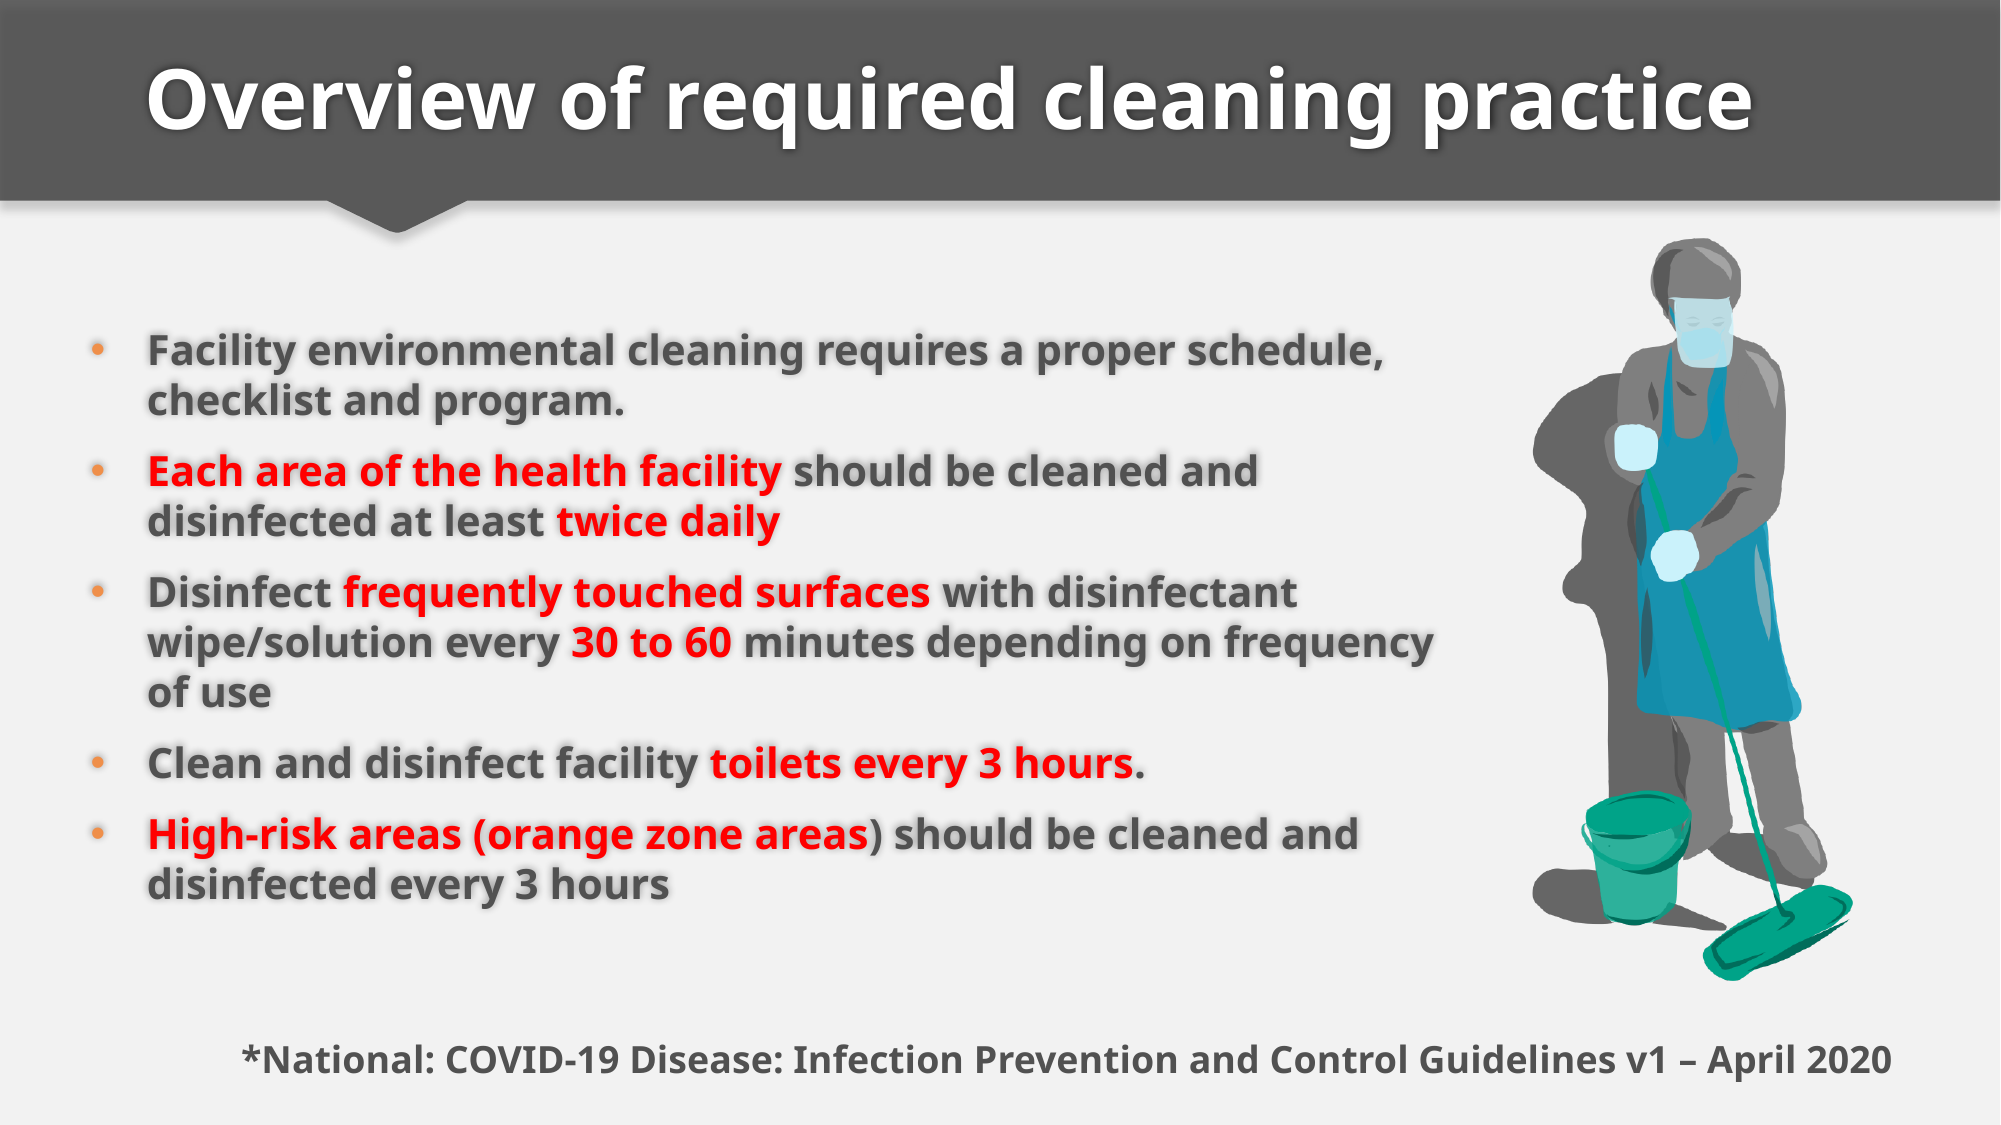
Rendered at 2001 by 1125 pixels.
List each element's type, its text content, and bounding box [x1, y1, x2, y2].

text_box *National: COVID-19 Disease: Infection Prevention and Control Guidelines v1 – April 2020 [226, 1028, 996, 1125]
list Facility environmental cleaning requires a proper schedule, checklist and program. Each area of the health facility should be cleaned and disinfected at least twice daily Disinfect frequently touched surfaces with disinfectant wipe/solution every 30 to 60 minutes depending on frequency of use Clean and disinfect facility toilets every 3 hours. High-risk areas (orange zone areas) should be cleaned and disinfected every 3 hours [75, 297, 996, 1000]
title Overview of required cleaning practice [130, 0, 1865, 154]
picture [996, 49, 2000, 1125]
